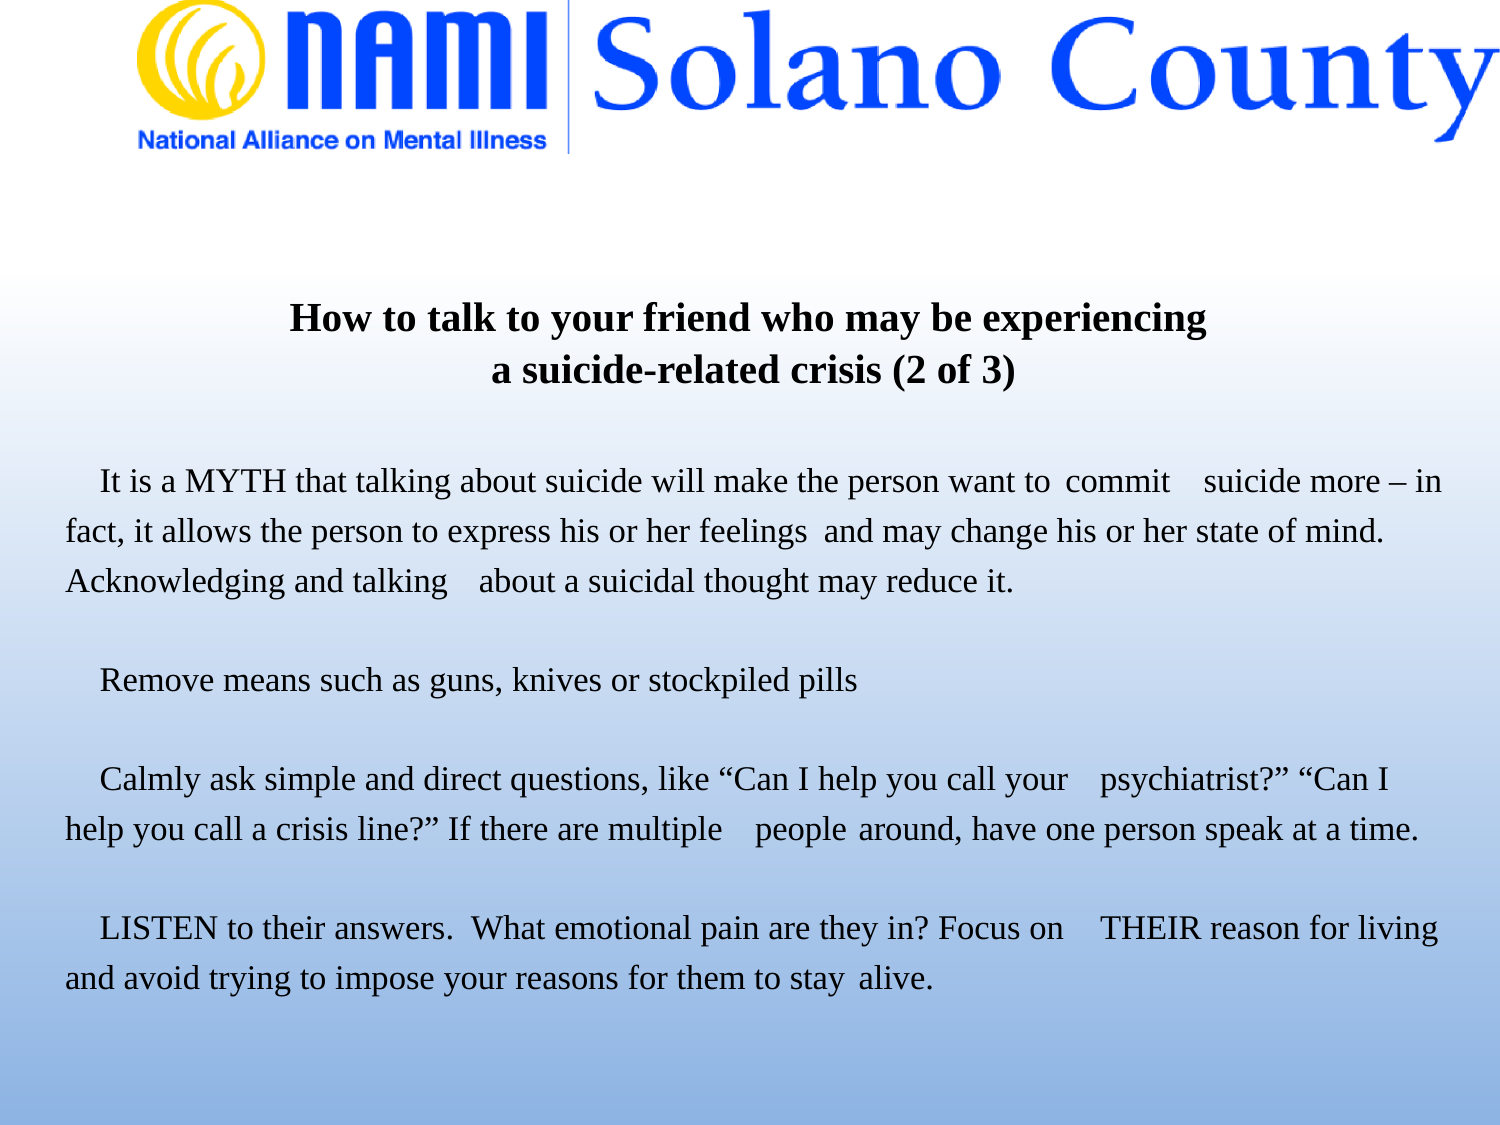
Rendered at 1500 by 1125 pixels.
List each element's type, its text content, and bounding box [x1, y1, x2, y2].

picture [137, 0, 1500, 154]
list How to talk to your friend who may be experiencing a suicide-related crisis (2 of 3) It is a MYTH that talking about suicide will make the person want to commit suicide more – in fact, it allows the person to express his or her feelings and may change his or her state of mind. Acknowledging and talking about a suicidal thought may reduce it. Remove means such as guns, knives or stockpiled pills Calmly ask simple and direct questions, like “Can I help you call your psychiatrist?” “Can I help you call a crisis line?” If there are multiple people around, have one person speak at a time. LISTEN to their answers. What emotional pain are they in? Focus on THEIR reason for living and avoid trying to impose your reasons for them to stay alive. [50, 232, 1458, 1125]
